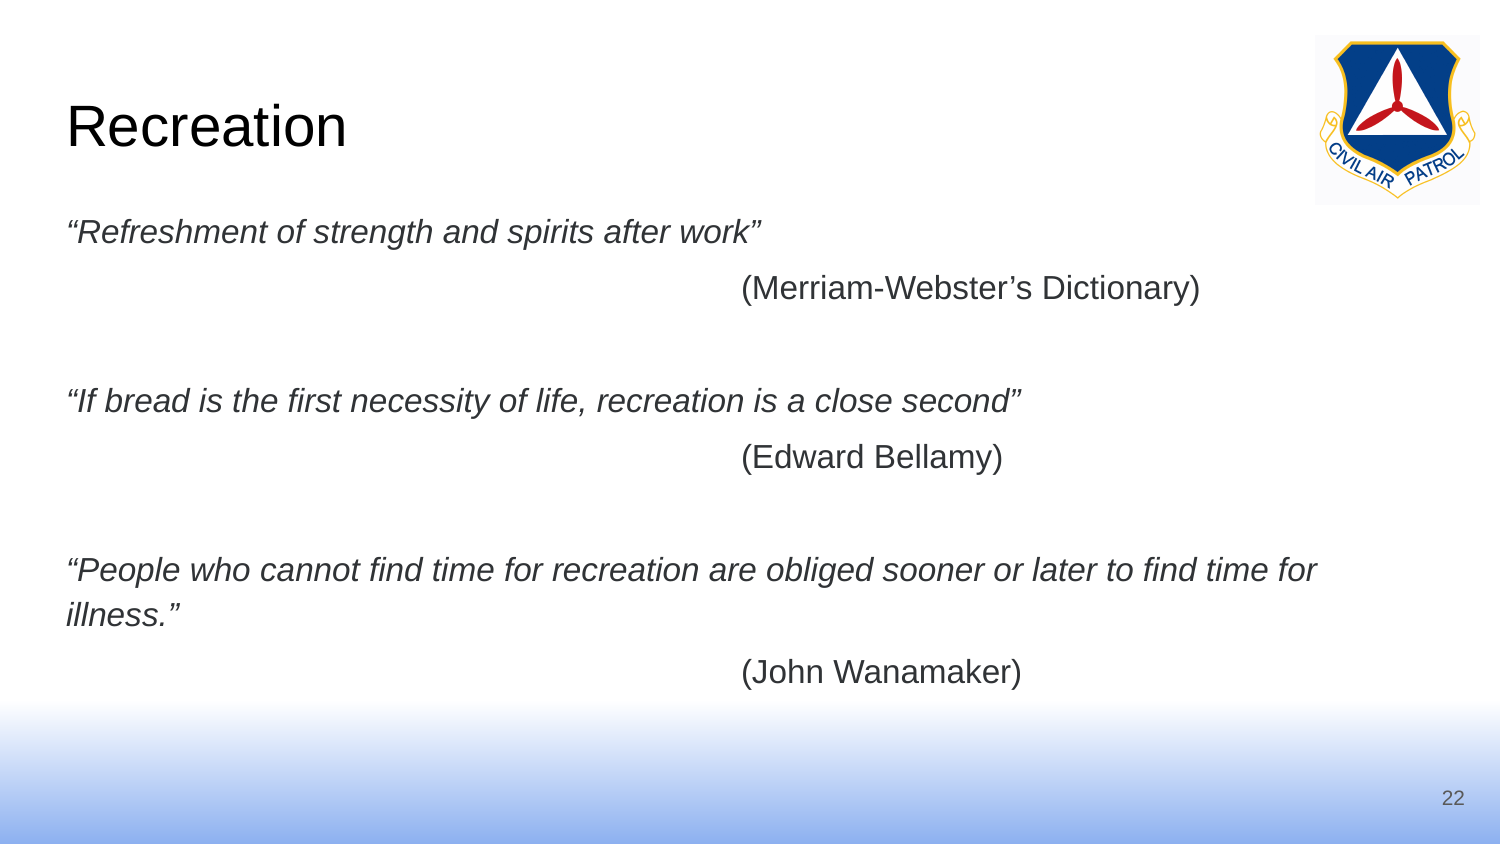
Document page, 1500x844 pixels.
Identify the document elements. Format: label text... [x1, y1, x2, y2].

list “Refreshment of strength and spirits after work” (Merriam-Webster’s Dictionary) “If bread is the first necessity of life, recreation is a close second” (Edward Bellamy) “People who cannot find time for recreation are obliged sooner or later to find time for illness.” (John Wanamaker) [51, 189, 1449, 750]
title Recreation [51, 72, 1449, 167]
slide_number 22 [1389, 764, 1480, 830]
picture [1315, 35, 1480, 205]
